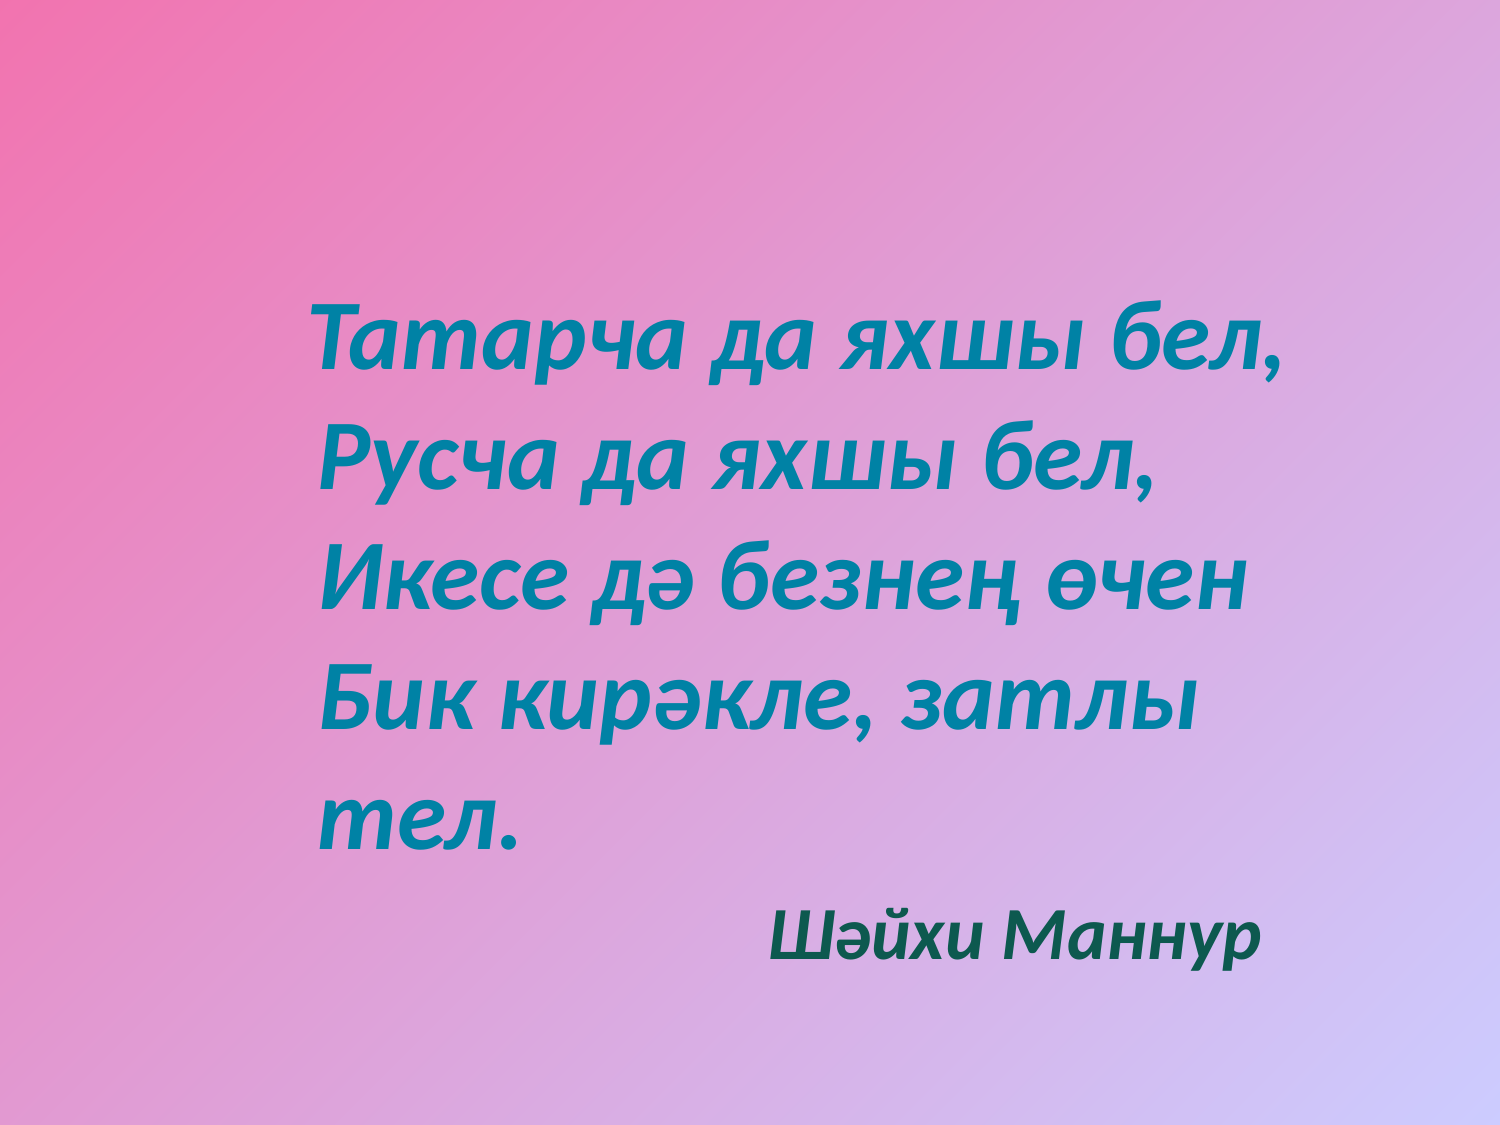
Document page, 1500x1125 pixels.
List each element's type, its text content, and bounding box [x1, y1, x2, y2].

list Татарча да яхшы бел, Русча да яхшы бел, Икесе дә безнең өчен Бик кирәкле, затлы тел. Шәйхи Маннур [246, 262, 1425, 1005]
